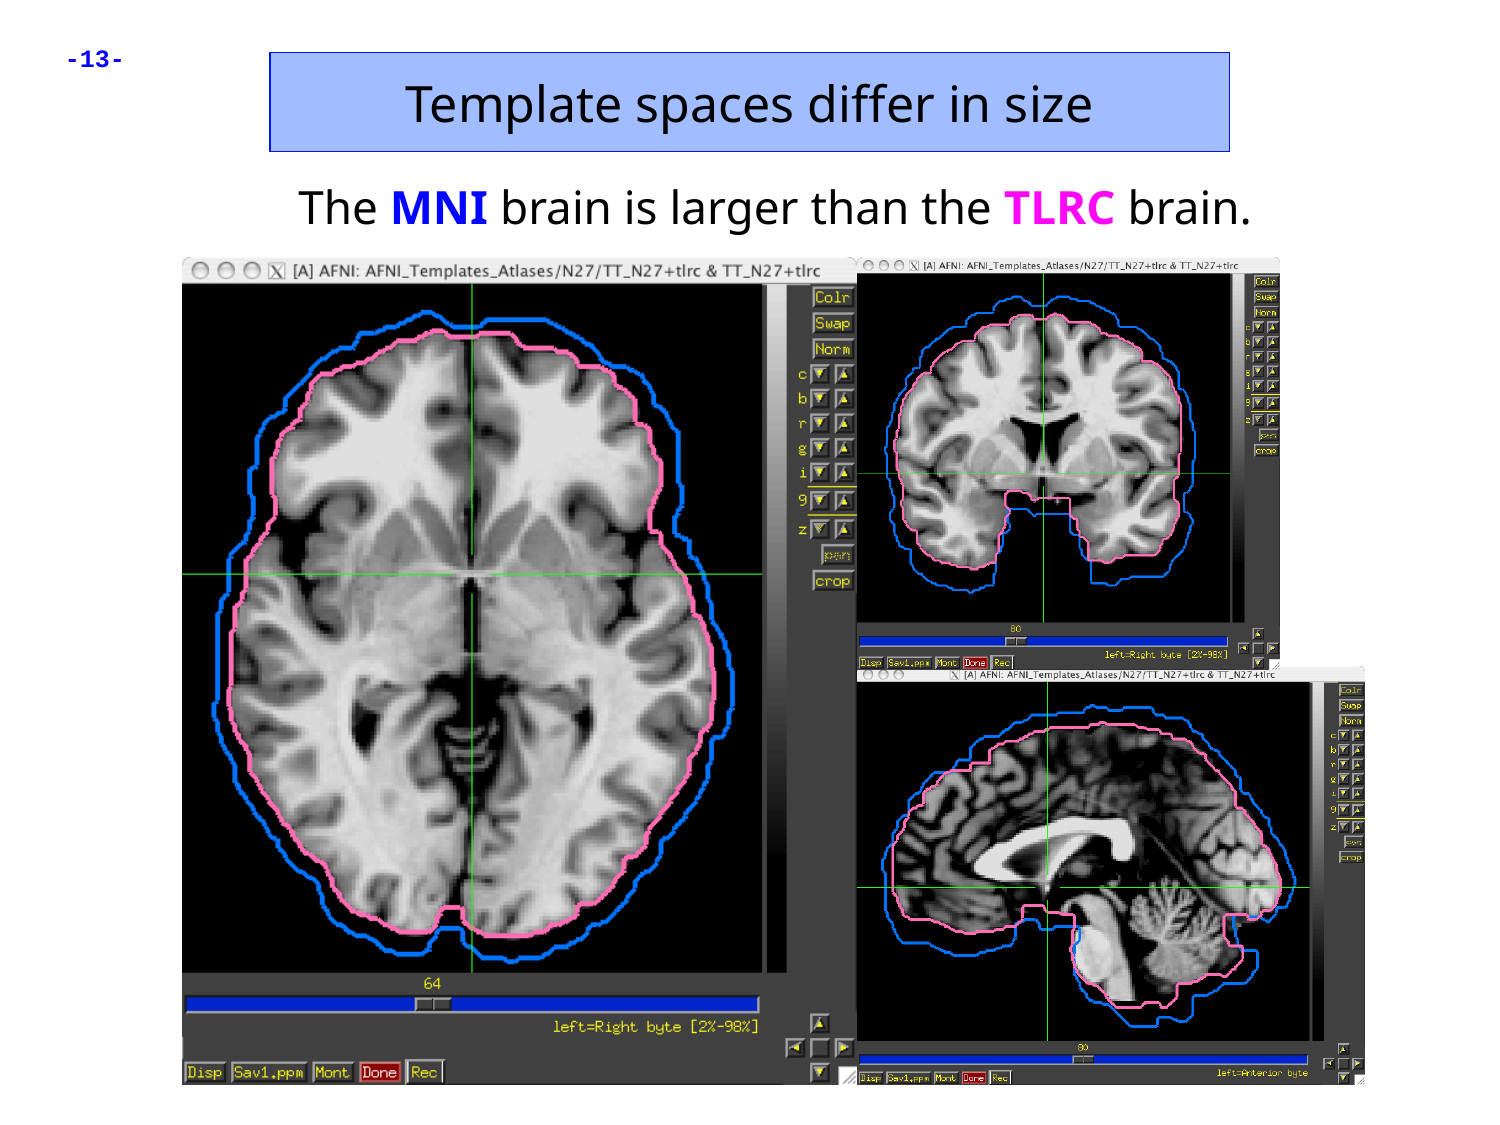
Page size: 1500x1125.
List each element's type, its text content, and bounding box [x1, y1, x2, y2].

text_box [87, 24, 1363, 113]
text_box Template spaces differ in size [270, 52, 1230, 152]
text_box The MNI brain is larger than the TLRC brain. [271, 171, 1229, 242]
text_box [182, 256, 1365, 1085]
